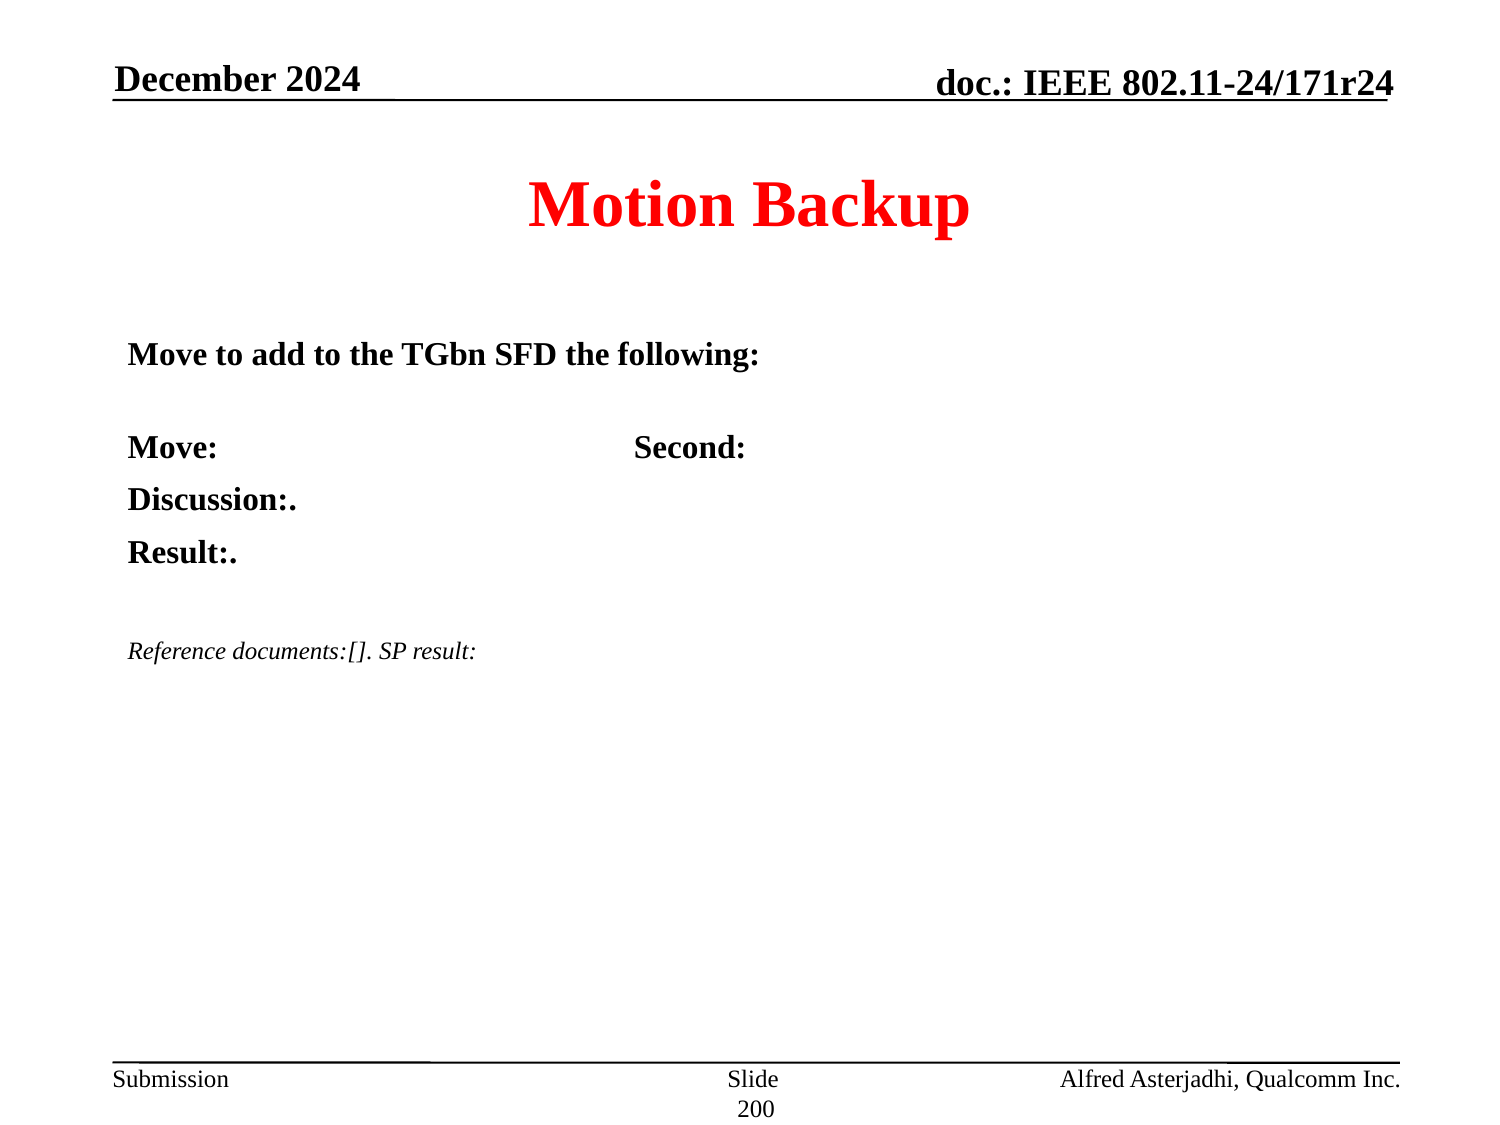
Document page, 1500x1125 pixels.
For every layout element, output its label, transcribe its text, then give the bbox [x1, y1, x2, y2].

slide_number Slide 200 [712, 1061, 800, 1123]
footer Alfred Asterjadhi, Qualcomm Inc. [878, 1061, 1402, 1093]
title Motion Backup [112, 112, 1388, 288]
list Move to add to the TGbn SFD the following: Move: Second: Discussion:. Result:. Reference documents:[]. SP result: [112, 324, 1388, 1000]
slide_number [114, 54, 423, 100]
